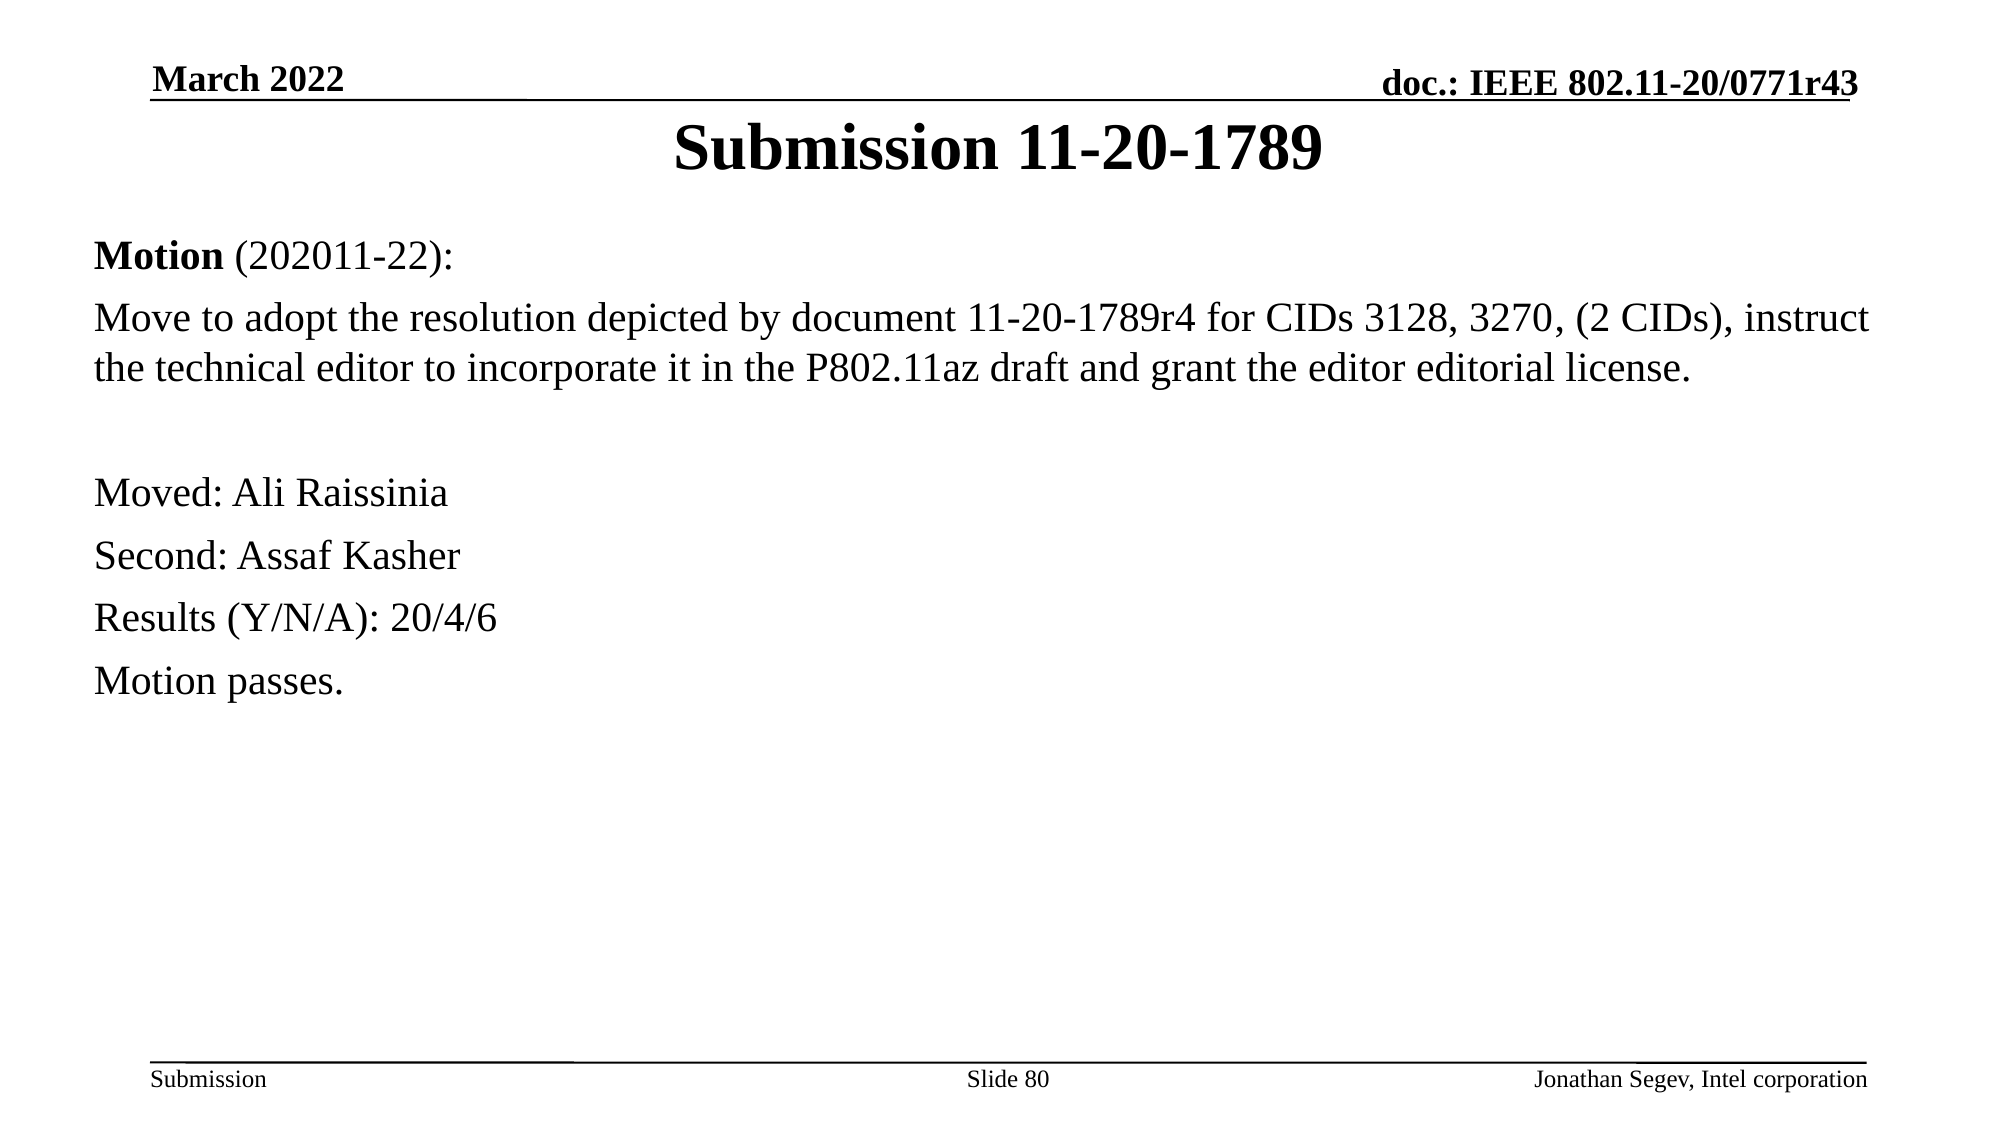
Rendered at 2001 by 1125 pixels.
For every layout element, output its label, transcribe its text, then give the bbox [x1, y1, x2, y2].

list Motion (202011-22): Move to adopt the resolution depicted by document 11-20-1789r4 for CIDs 3128, 3270, (2 CIDs), instruct the technical editor to incorporate it in the P802.11az draft and grant the editor editorial license. Moved: Ali Raissinia Second: Assaf Kasher Results (Y/N/A): 20/4/6 Motion passes. [78, 219, 1922, 1000]
title Submission 11-20-1789 [149, 112, 1850, 173]
slide_number Slide 80 [950, 1061, 1067, 1123]
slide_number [152, 54, 563, 100]
footer Jonathan Segev, Intel corporation [1171, 1061, 1869, 1093]
